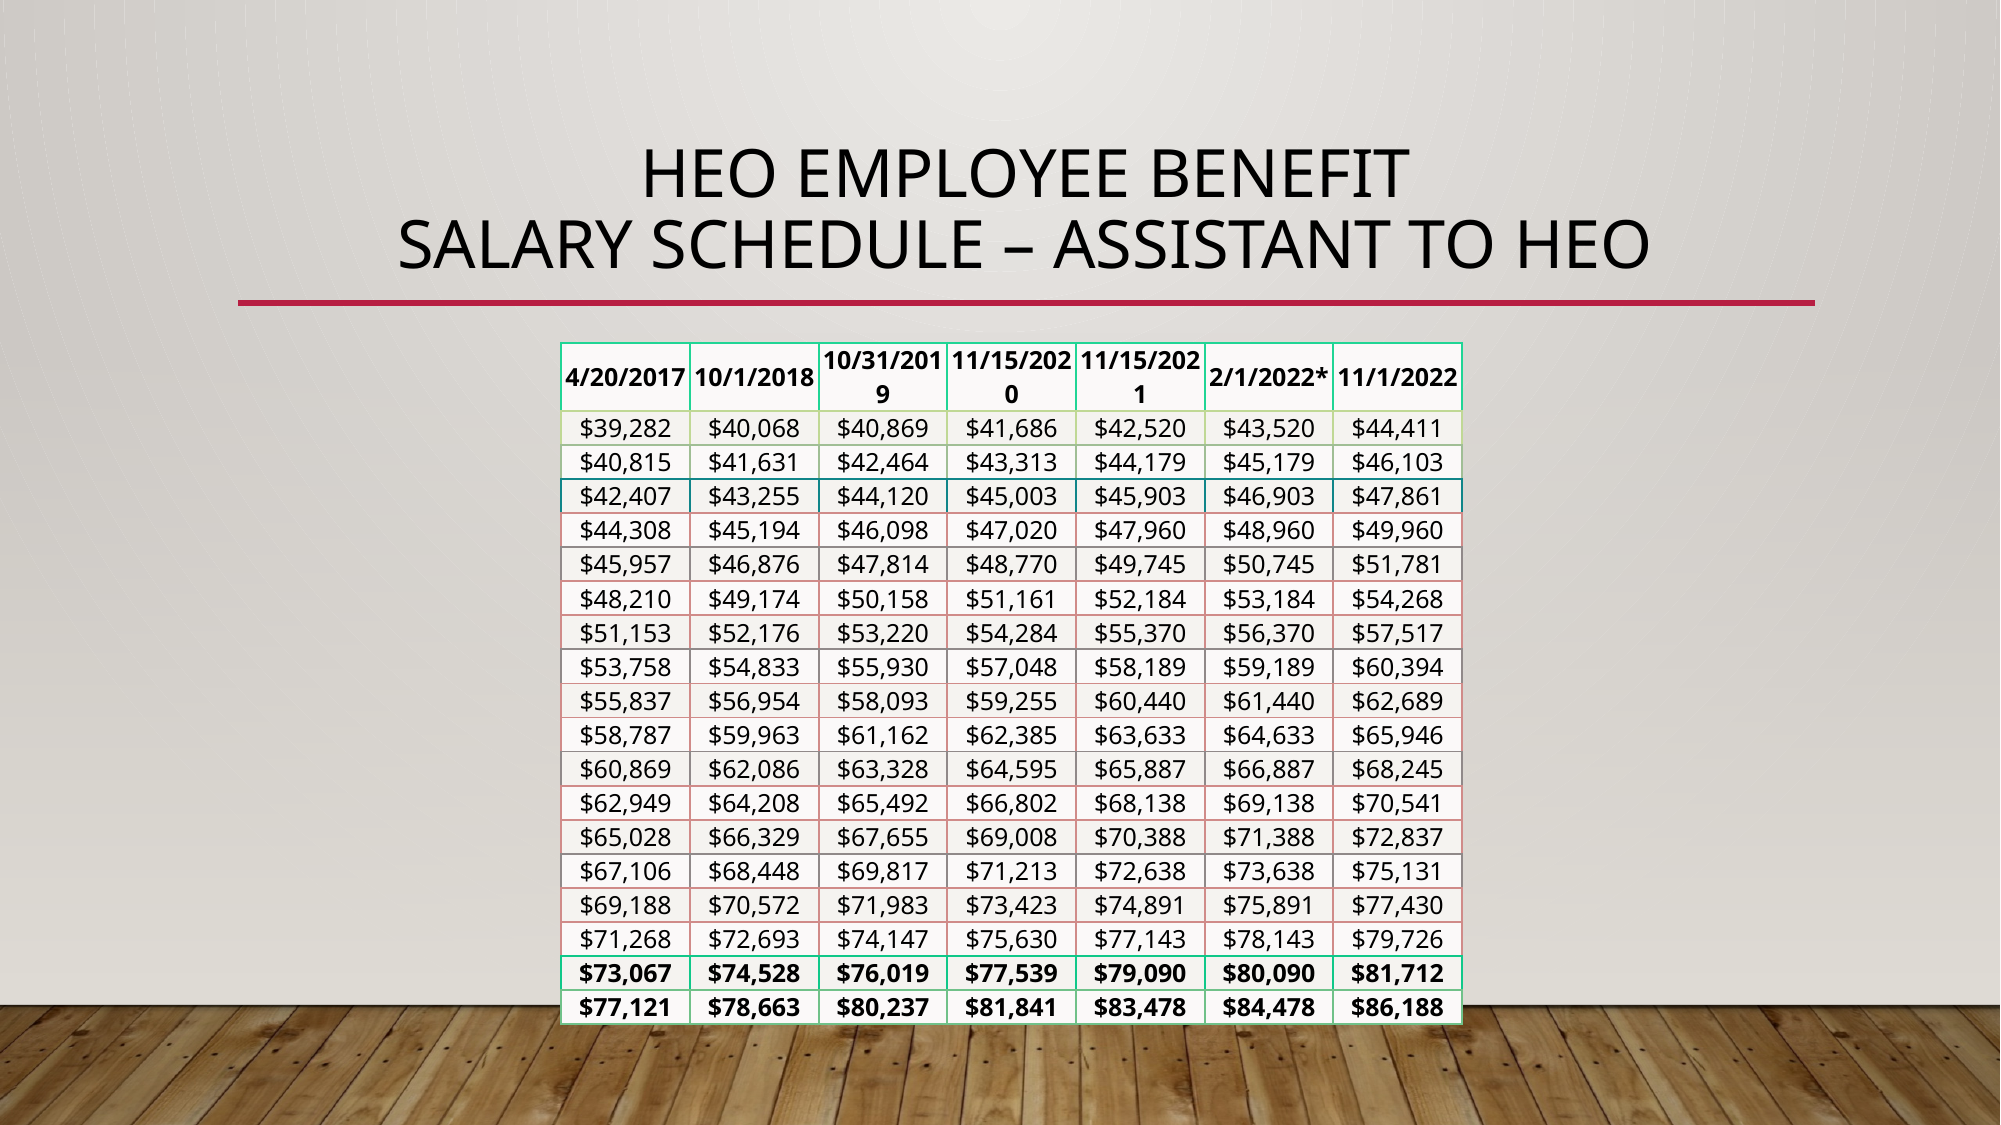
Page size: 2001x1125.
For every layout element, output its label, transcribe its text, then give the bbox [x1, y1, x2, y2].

table_cell $61,440 [1206, 684, 1332, 717]
table_cell $74,147 [820, 923, 946, 955]
table_cell $71,213 [948, 855, 1075, 887]
table_cell $43,255 [691, 480, 818, 512]
table_cell $74,891 [1077, 889, 1204, 921]
table_cell $61,162 [820, 718, 946, 751]
table_cell $55,930 [820, 650, 946, 683]
table_cell $42,464 [820, 446, 946, 478]
table_cell $44,120 [820, 480, 946, 512]
table_cell $79,090 [1077, 957, 1204, 989]
table_cell $68,448 [691, 855, 818, 887]
table_cell $52,184 [1077, 582, 1204, 614]
table_cell $71,983 [820, 889, 946, 921]
table_cell $42,520 [1077, 412, 1204, 444]
table_cell $40,869 [820, 412, 946, 444]
table_cell $49,174 [691, 582, 818, 614]
table_cell $75,630 [948, 923, 1075, 955]
table_cell $67,655 [820, 821, 946, 853]
table_cell $73,067 [562, 957, 689, 989]
table_cell $65,887 [1077, 752, 1204, 785]
table_header 2/1/2022* [1206, 344, 1332, 410]
table_cell $47,861 [1334, 480, 1461, 512]
table_cell $46,876 [691, 548, 818, 580]
table_cell $62,086 [691, 752, 818, 785]
table_cell $72,638 [1077, 855, 1204, 887]
table_cell $74,528 [691, 957, 818, 989]
table_cell $77,539 [948, 957, 1075, 989]
table_cell $66,329 [691, 821, 818, 853]
table_cell $55,837 [562, 684, 689, 717]
table_cell $59,255 [948, 684, 1075, 717]
table_cell $53,758 [562, 650, 689, 683]
table_cell $78,143 [1206, 923, 1332, 955]
table_cell $71,268 [562, 923, 689, 955]
table_cell $68,138 [1077, 787, 1204, 819]
table_cell $63,328 [820, 752, 946, 785]
table_cell $59,189 [1206, 650, 1332, 683]
table_cell $50,158 [820, 582, 946, 614]
table_cell $42,407 [562, 480, 689, 512]
table_cell $60,394 [1334, 650, 1461, 683]
table_cell $72,837 [1334, 821, 1461, 853]
table_cell $58,787 [562, 718, 689, 751]
table_cell $76,019 [820, 957, 946, 989]
table_cell $54,268 [1334, 582, 1461, 614]
table_cell $39,282 [562, 412, 689, 444]
table_cell $83,478 [1077, 991, 1204, 1023]
table_cell $58,189 [1077, 650, 1204, 683]
table_cell $69,188 [562, 889, 689, 921]
table_cell $40,068 [691, 412, 818, 444]
table_cell $58,093 [820, 684, 946, 717]
table_cell $44,411 [1334, 412, 1461, 444]
table_cell $57,517 [1334, 616, 1461, 648]
table_cell $86,188 [1334, 991, 1461, 1023]
table_cell $64,595 [948, 752, 1075, 785]
table_cell $59,963 [691, 718, 818, 751]
table_cell $51,153 [562, 616, 689, 648]
table_cell $64,633 [1206, 718, 1332, 751]
table_cell $79,726 [1334, 923, 1461, 955]
table_cell $52,176 [691, 616, 818, 648]
table_cell $80,090 [1206, 957, 1332, 989]
table_cell $62,949 [562, 787, 689, 819]
table_cell $49,960 [1334, 514, 1461, 546]
table_cell $49,745 [1077, 548, 1204, 580]
table_cell $45,194 [691, 514, 818, 546]
table_cell $68,245 [1334, 752, 1461, 785]
table_cell $77,143 [1077, 923, 1204, 955]
table_cell $62,689 [1334, 684, 1461, 717]
table_cell $54,284 [948, 616, 1075, 648]
table_cell $51,161 [948, 582, 1075, 614]
table_cell $69,008 [948, 821, 1075, 853]
table_cell $70,541 [1334, 787, 1461, 819]
table_cell $46,103 [1334, 446, 1461, 478]
table_header 11/15/2020 [948, 344, 1075, 410]
table_cell $41,631 [691, 446, 818, 478]
table_header 4/20/2017 [562, 344, 689, 410]
table_cell $48,960 [1206, 514, 1332, 546]
table_cell $75,131 [1334, 855, 1461, 887]
table_cell $51,781 [1334, 548, 1461, 580]
table_cell $45,003 [948, 480, 1075, 512]
table_header 11/15/2021 [1077, 344, 1204, 410]
table_cell $84,478 [1206, 991, 1332, 1023]
table_cell $60,869 [562, 752, 689, 785]
table_cell $66,802 [948, 787, 1075, 819]
table_cell $46,903 [1206, 480, 1332, 512]
table_cell $40,815 [562, 446, 689, 478]
table_header 10/1/2018 [691, 344, 818, 410]
table_cell $56,954 [691, 684, 818, 717]
table_cell $64,208 [691, 787, 818, 819]
table_header 10/31/2019 [820, 344, 946, 410]
table_header 11/1/2022 [1334, 344, 1461, 410]
table_cell $53,220 [820, 616, 946, 648]
table_cell $47,960 [1077, 514, 1204, 546]
table_cell $53,184 [1206, 582, 1332, 614]
table_cell $56,370 [1206, 616, 1332, 648]
table_cell $65,492 [820, 787, 946, 819]
picture [0, 1005, 2000, 1125]
table_cell $70,388 [1077, 821, 1204, 853]
table_cell $77,121 [562, 991, 689, 1023]
table_cell $63,633 [1077, 718, 1204, 751]
table_cell $48,770 [948, 548, 1075, 580]
table_cell $75,891 [1206, 889, 1332, 921]
table_cell $69,138 [1206, 787, 1332, 819]
table_cell $48,210 [562, 582, 689, 614]
table_cell $81,841 [948, 991, 1075, 1023]
table_cell $55,370 [1077, 616, 1204, 648]
table_cell $43,313 [948, 446, 1075, 478]
table_cell $67,106 [562, 855, 689, 887]
table_cell $47,020 [948, 514, 1075, 546]
table_cell $44,179 [1077, 446, 1204, 478]
table_cell $43,520 [1206, 412, 1332, 444]
table_cell $47,814 [820, 548, 946, 580]
table_cell $81,712 [1334, 957, 1461, 989]
table_cell $45,179 [1206, 446, 1332, 478]
title Heo employee benefit salary schedule – Assistant to heo [238, 131, 1814, 305]
table_cell $60,440 [1077, 684, 1204, 717]
table_cell $46,098 [820, 514, 946, 546]
table_cell $65,946 [1334, 718, 1461, 751]
table_cell $45,903 [1077, 480, 1204, 512]
table_cell $44,308 [562, 514, 689, 546]
table_cell $62,385 [948, 718, 1075, 751]
table_cell $70,572 [691, 889, 818, 921]
table_cell $80,237 [820, 991, 946, 1023]
table_cell $50,745 [1206, 548, 1332, 580]
table_cell $41,686 [948, 412, 1075, 444]
table_cell $73,638 [1206, 855, 1332, 887]
table_cell $54,833 [691, 650, 818, 683]
table_cell $77,430 [1334, 889, 1461, 921]
table_cell $72,693 [691, 923, 818, 955]
table_cell $73,423 [948, 889, 1075, 921]
table_cell $71,388 [1206, 821, 1332, 853]
table_cell $57,048 [948, 650, 1075, 683]
table_cell $66,887 [1206, 752, 1332, 785]
table_cell $65,028 [562, 821, 689, 853]
table_cell $78,663 [691, 991, 818, 1023]
table_cell $69,817 [820, 855, 946, 887]
table_cell $45,957 [562, 548, 689, 580]
